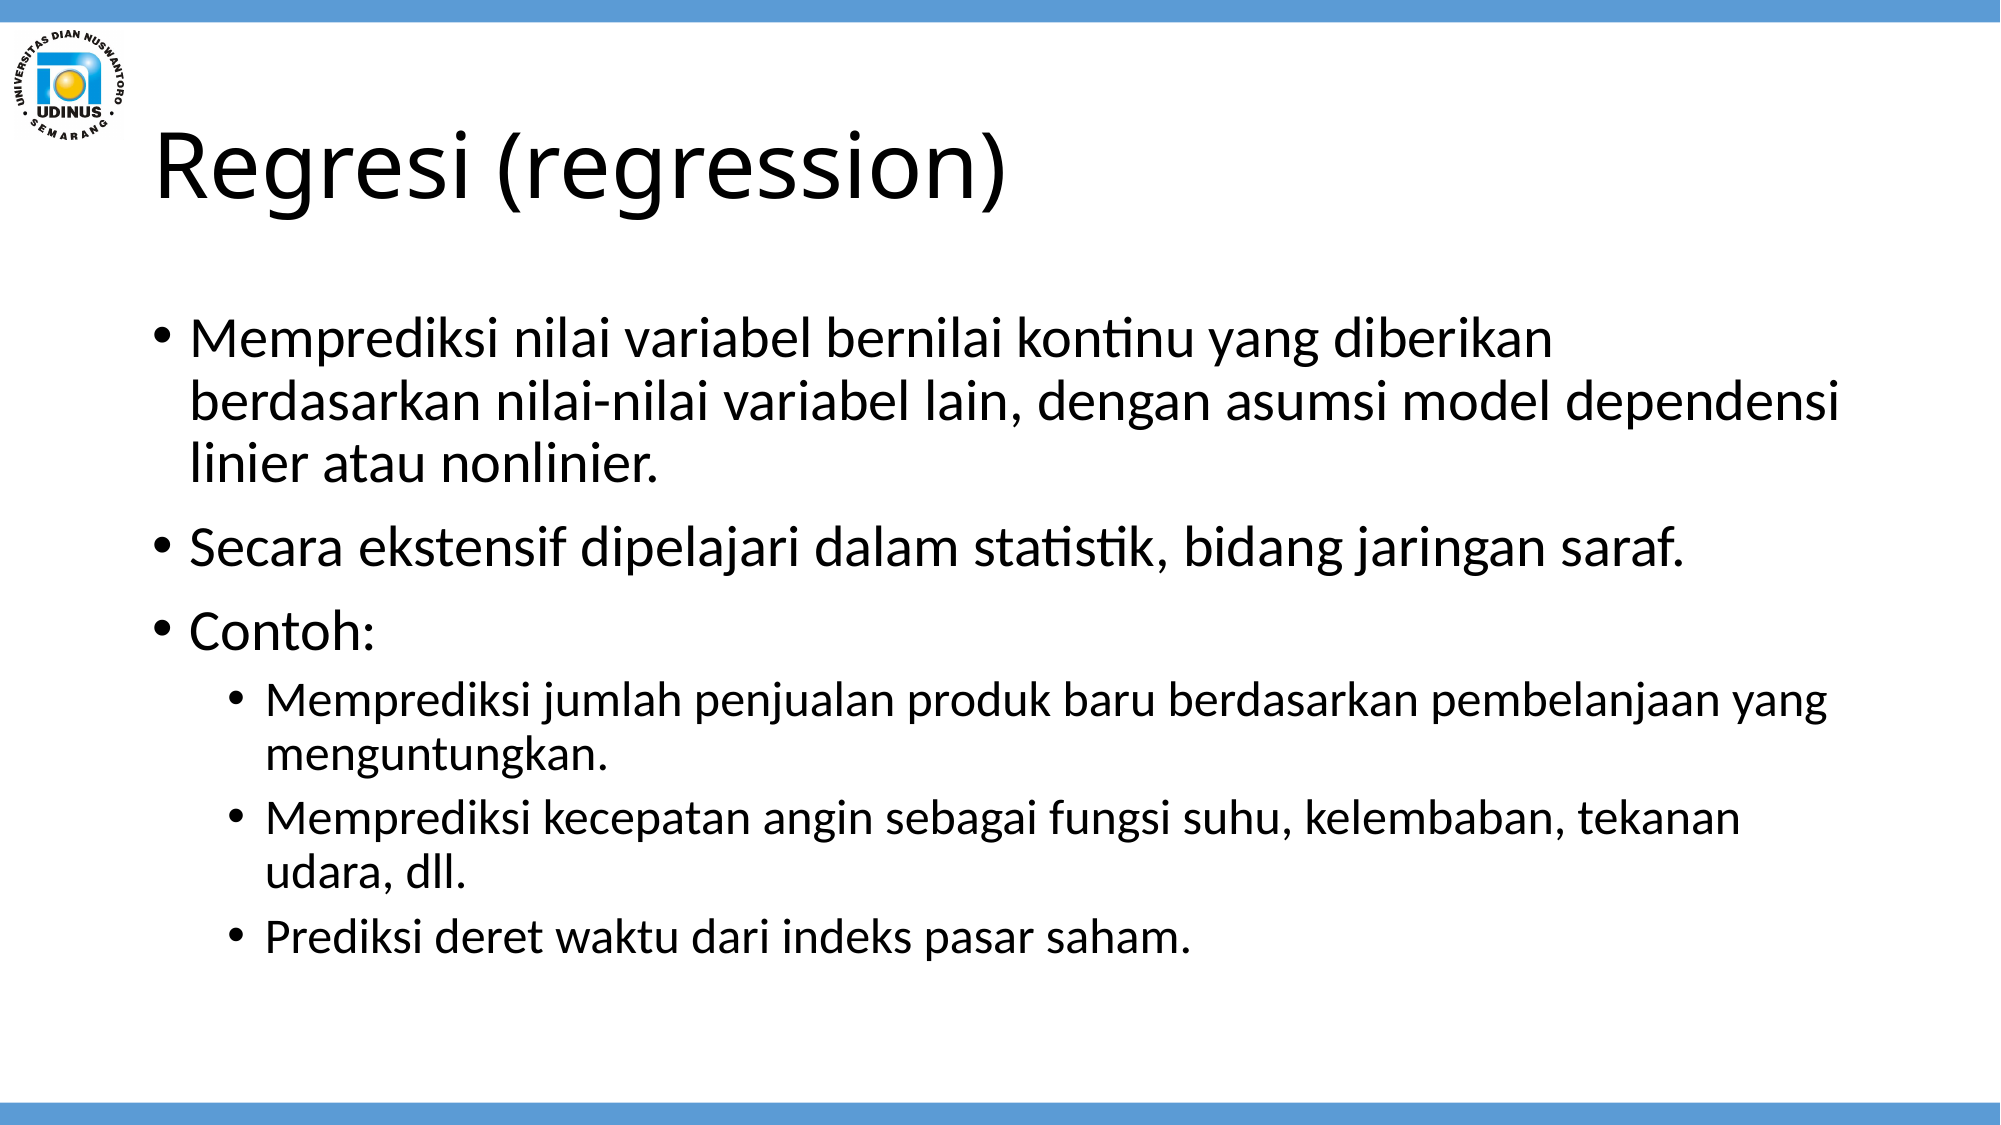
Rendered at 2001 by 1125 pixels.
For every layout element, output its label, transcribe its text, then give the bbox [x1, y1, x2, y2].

title Regresi (regression) [137, 59, 1863, 278]
picture [14, 30, 124, 140]
list Memprediksi nilai variabel bernilai kontinu yang diberikan berdasarkan nilai-nilai variabel lain, dengan asumsi model dependensi linier atau nonlinier. Secara ekstensif dipelajari dalam statistik, bidang jaringan saraf. Contoh: Memprediksi jumlah penjualan produk baru berdasarkan pembelanjaan yang menguntungkan. Memprediksi kecepatan angin sebagai fungsi suhu, kelembaban, tekanan udara, dll. Prediksi deret waktu dari indeks pasar saham. [137, 299, 1863, 1014]
